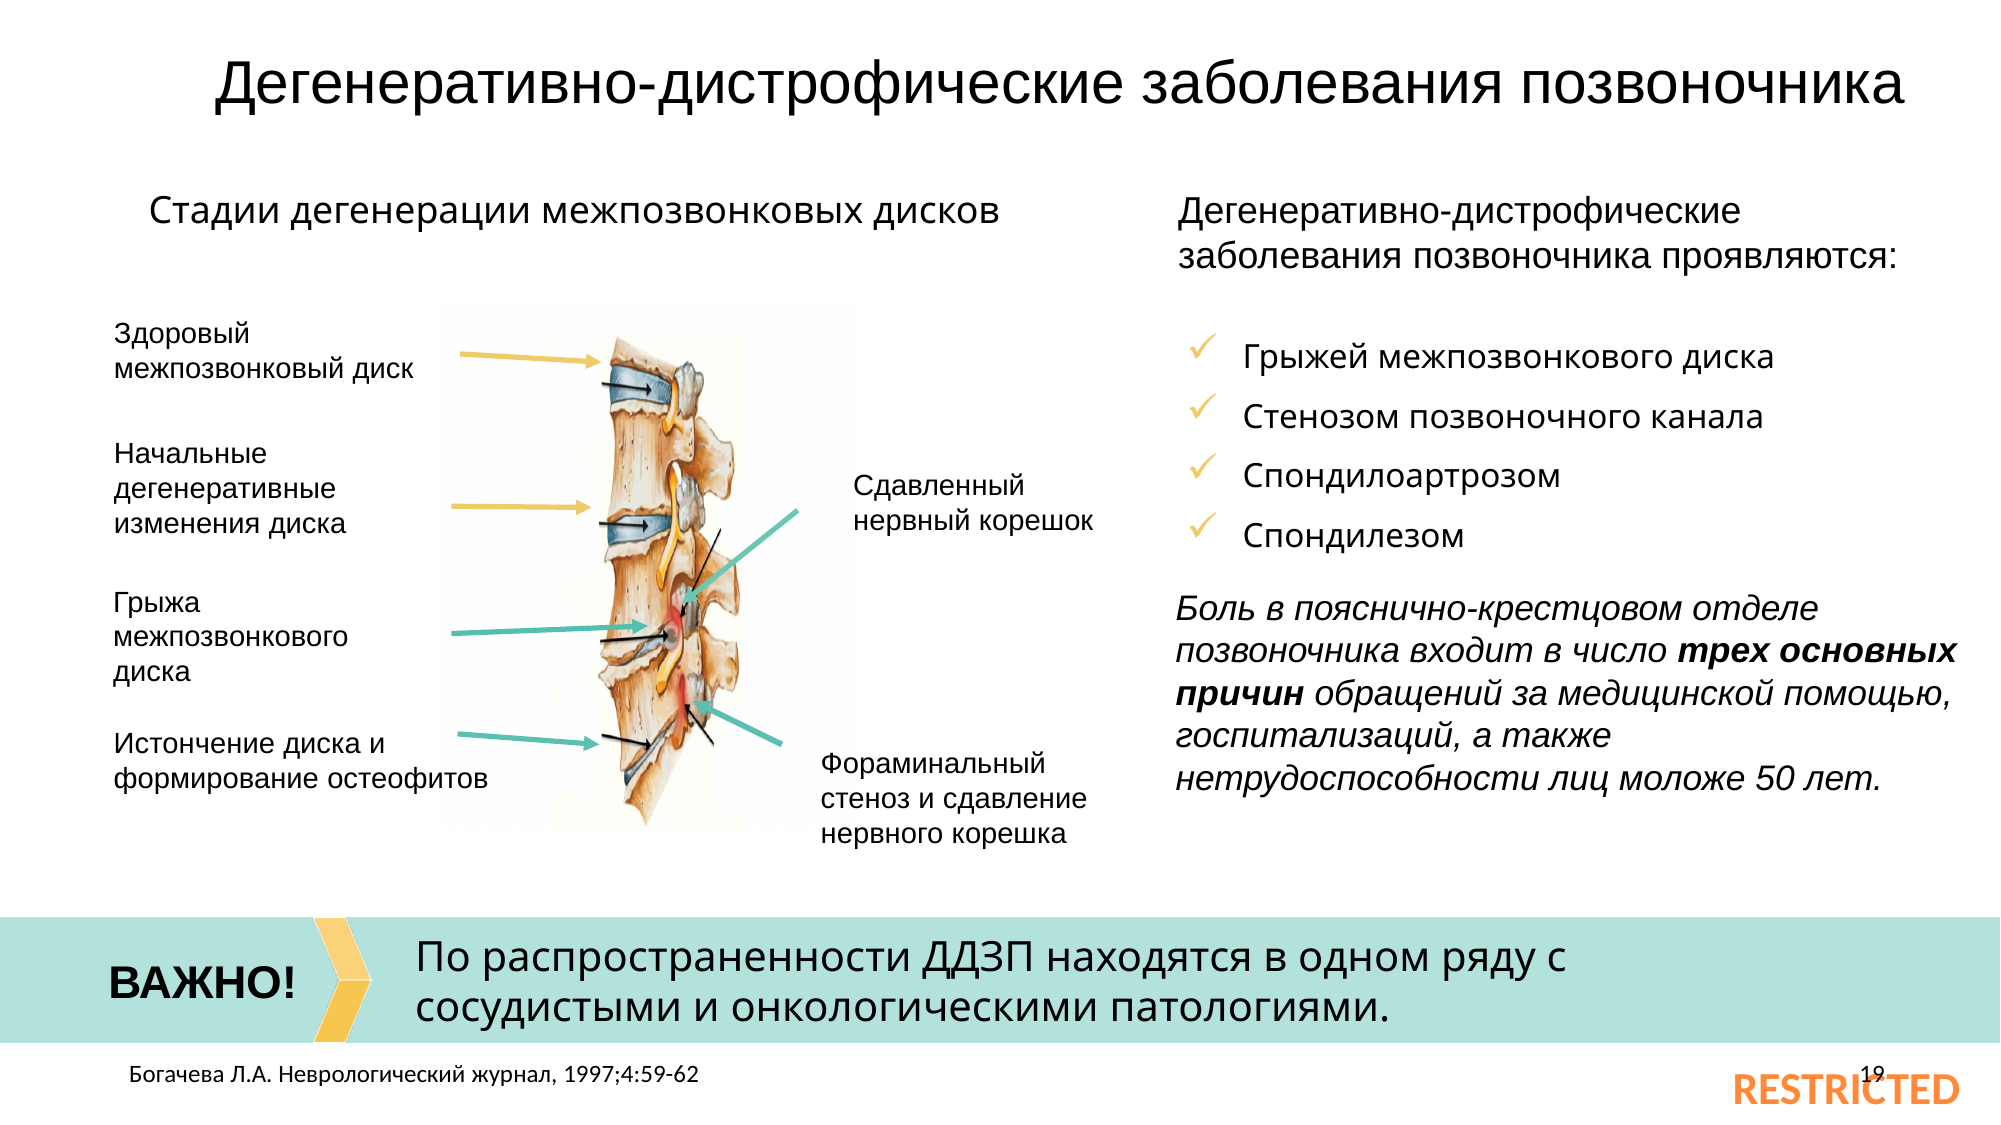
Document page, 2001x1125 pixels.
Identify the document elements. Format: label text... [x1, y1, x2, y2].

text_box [442, 298, 858, 831]
text_box Грыжа межпозвонкового диска [98, 575, 433, 696]
text_box Начальные дегенеративные изменения диска [99, 427, 437, 547]
text_box Здоровый межпозвонковый диск [99, 307, 437, 393]
text_box Дегенеративно-дистрофические заболевания позвоночника проявляются: [1163, 179, 1946, 284]
text_box Богачева Л.А. Неврологический журнал, 1997;4:59-62 [114, 1054, 1856, 1103]
text_box Сдавленный нервный корешок [863, 459, 1131, 544]
text_box Грыжей межпозвонкового диска Стенозом позвоночного канала Спондилоартрозом Спондилезом [1171, 307, 1900, 562]
text_box Истончение диска и формирование остеофитов [99, 717, 437, 802]
title Дегенеративно-дистрофические заболевания позвоночника [198, 25, 1924, 133]
picture [0, 917, 2000, 1043]
text_box Стадии дегенерации межпозвонковых дисков [133, 179, 1075, 239]
slide_number 19 [1856, 1054, 1900, 1103]
text_box Боль в пояснично-крестцовом отделе позвоночника входит в число трех основных причин обращений за медицинской помощью, госпитализаций, а также нетрудоспособности лиц моложе 50 лет. [1160, 577, 1972, 848]
text_box Фораминальный стеноз и сдавление нервного корешка [805, 736, 1131, 857]
